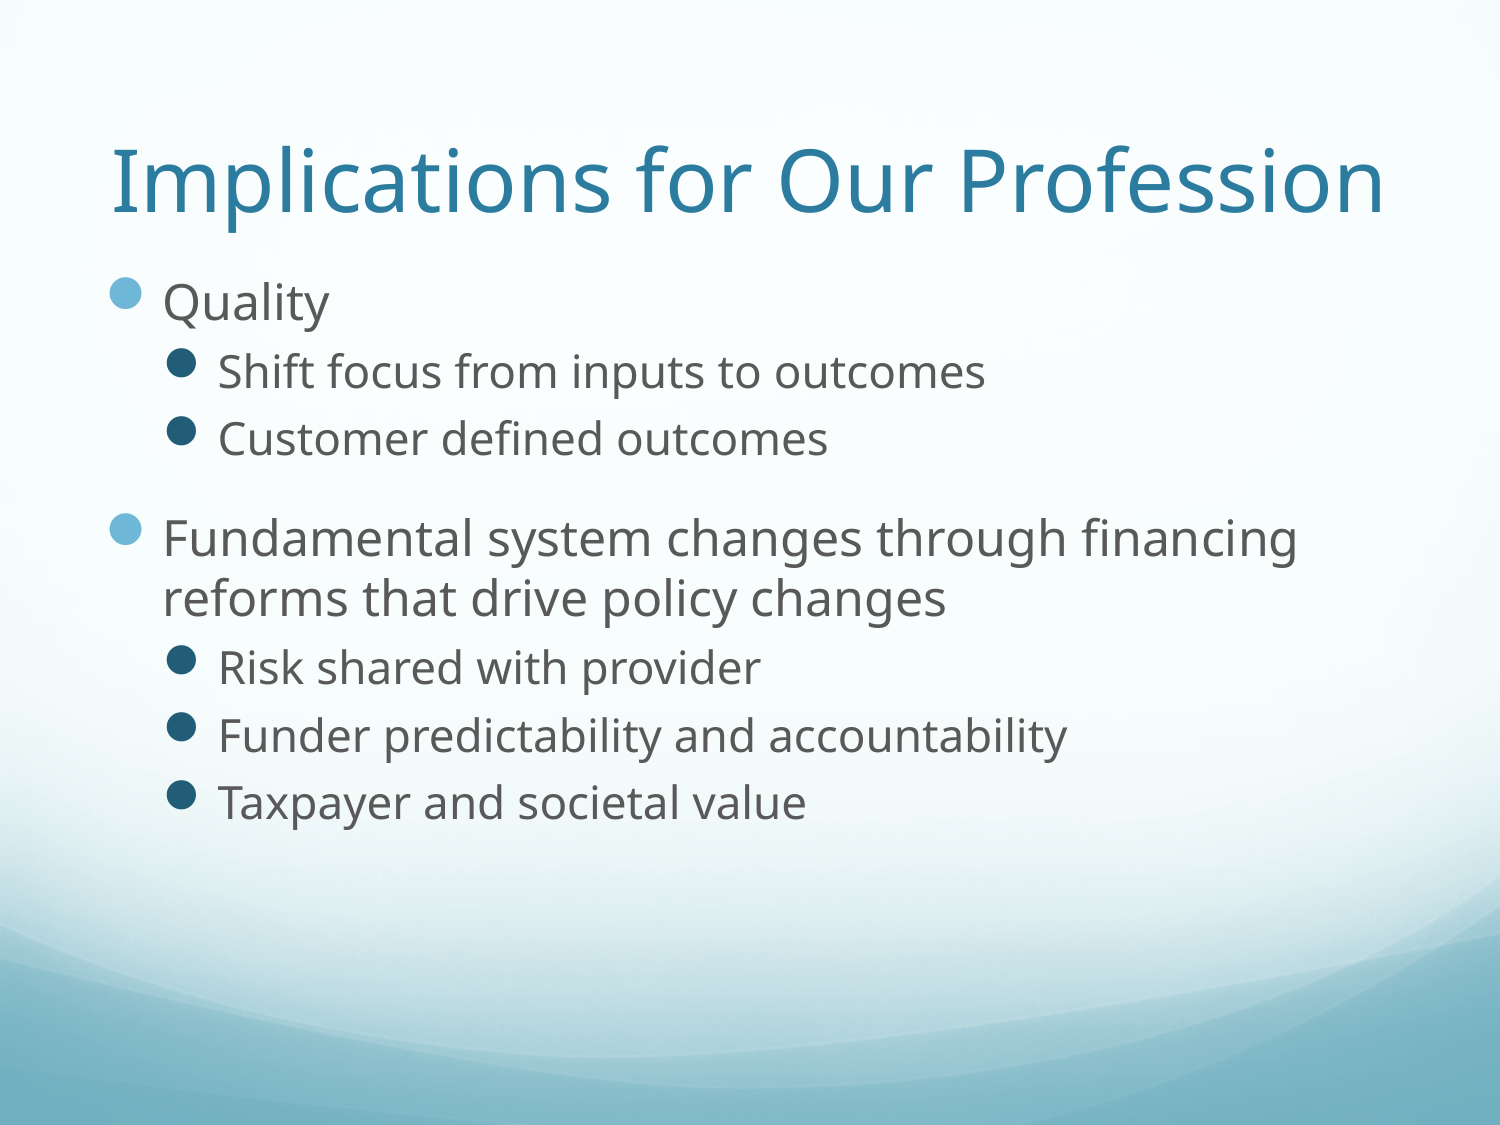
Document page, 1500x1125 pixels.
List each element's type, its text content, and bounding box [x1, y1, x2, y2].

list Quality Shift focus from inputs to outcomes Customer defined outcomes Fundamental system changes through financing reforms that drive policy changes Risk shared with provider Funder predictability and accountability Taxpayer and societal value [90, 262, 1410, 975]
title Implications for Our Profession [90, 17, 1410, 237]
